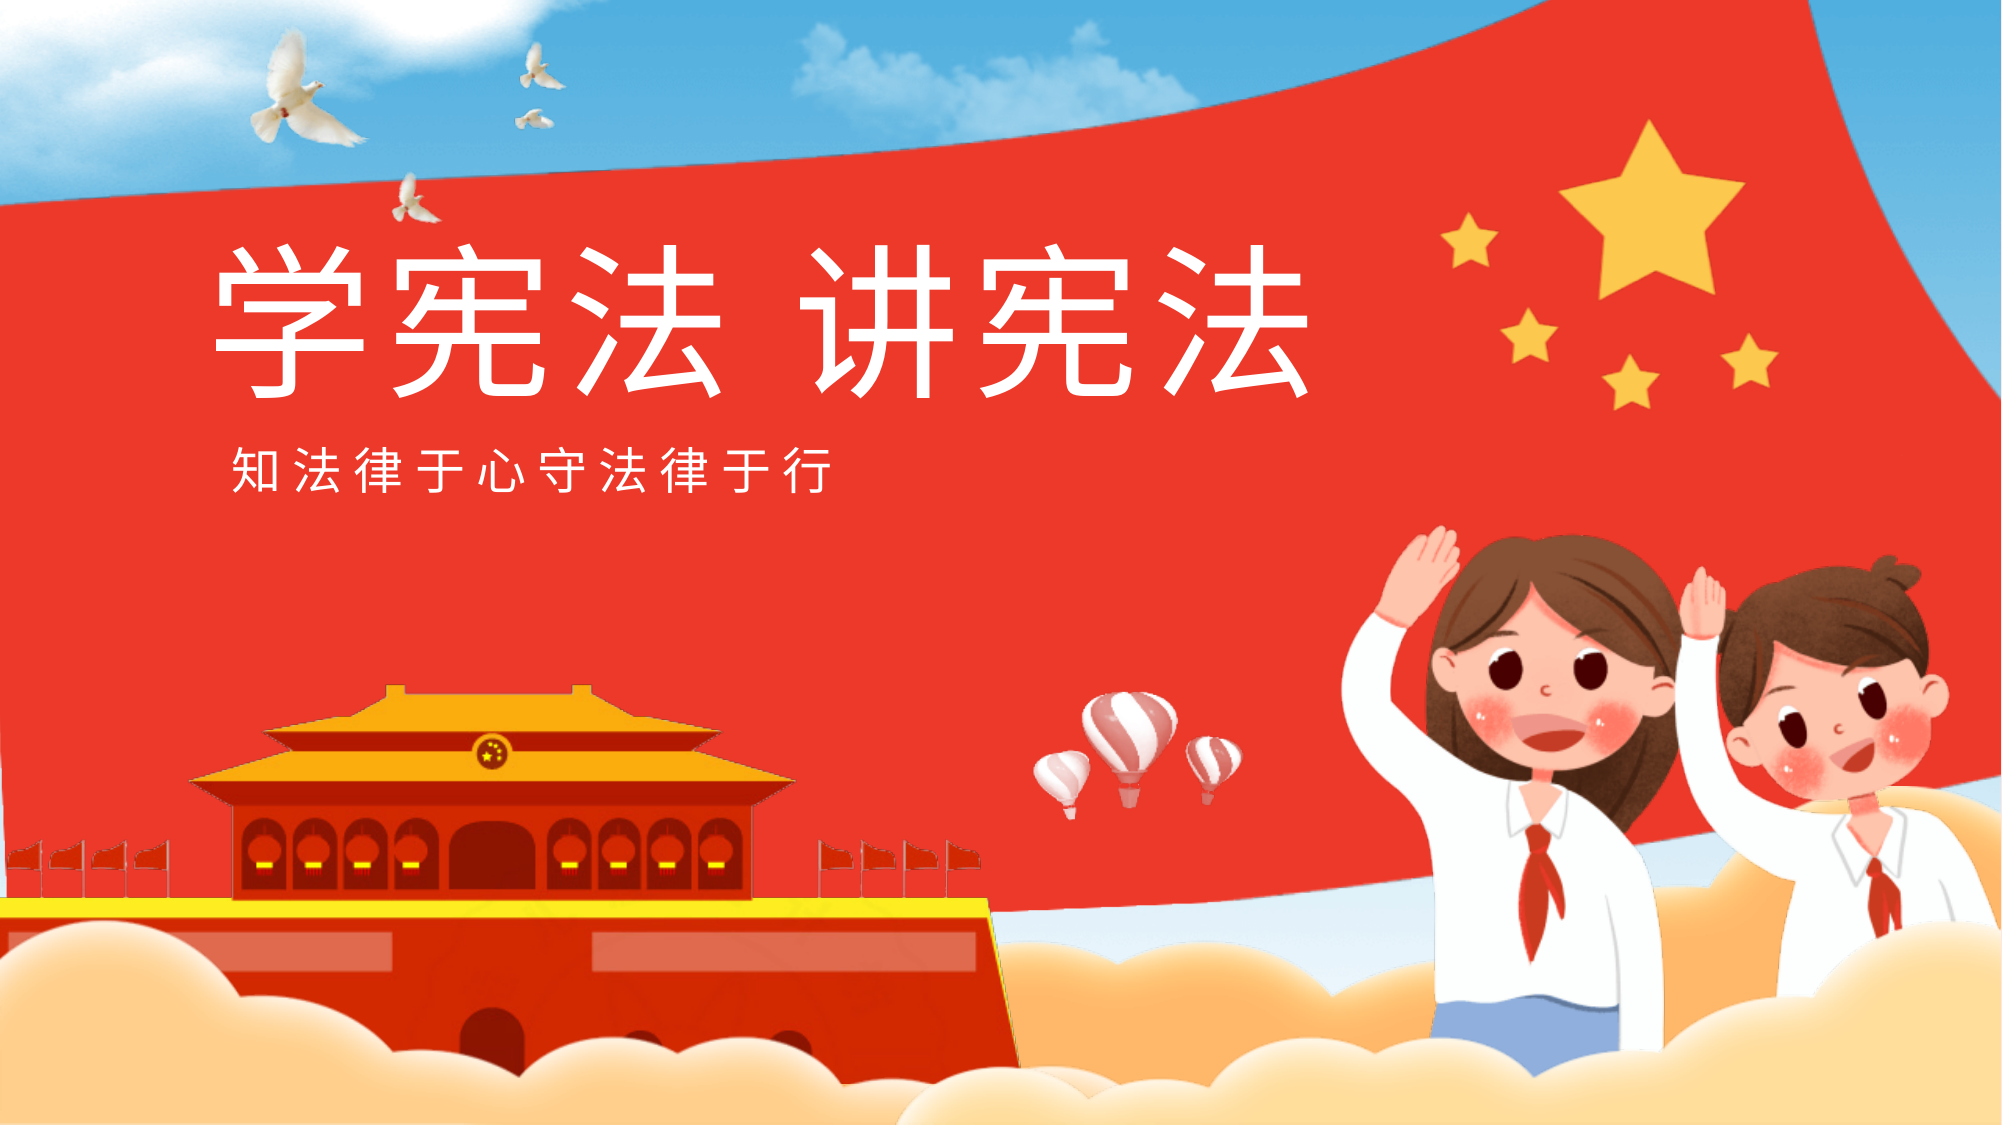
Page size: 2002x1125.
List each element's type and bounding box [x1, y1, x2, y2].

picture [245, 0, 574, 320]
picture [0, 279, 2001, 873]
text_box [0, 0, 2001, 643]
text_box [0, 786, 2001, 1125]
